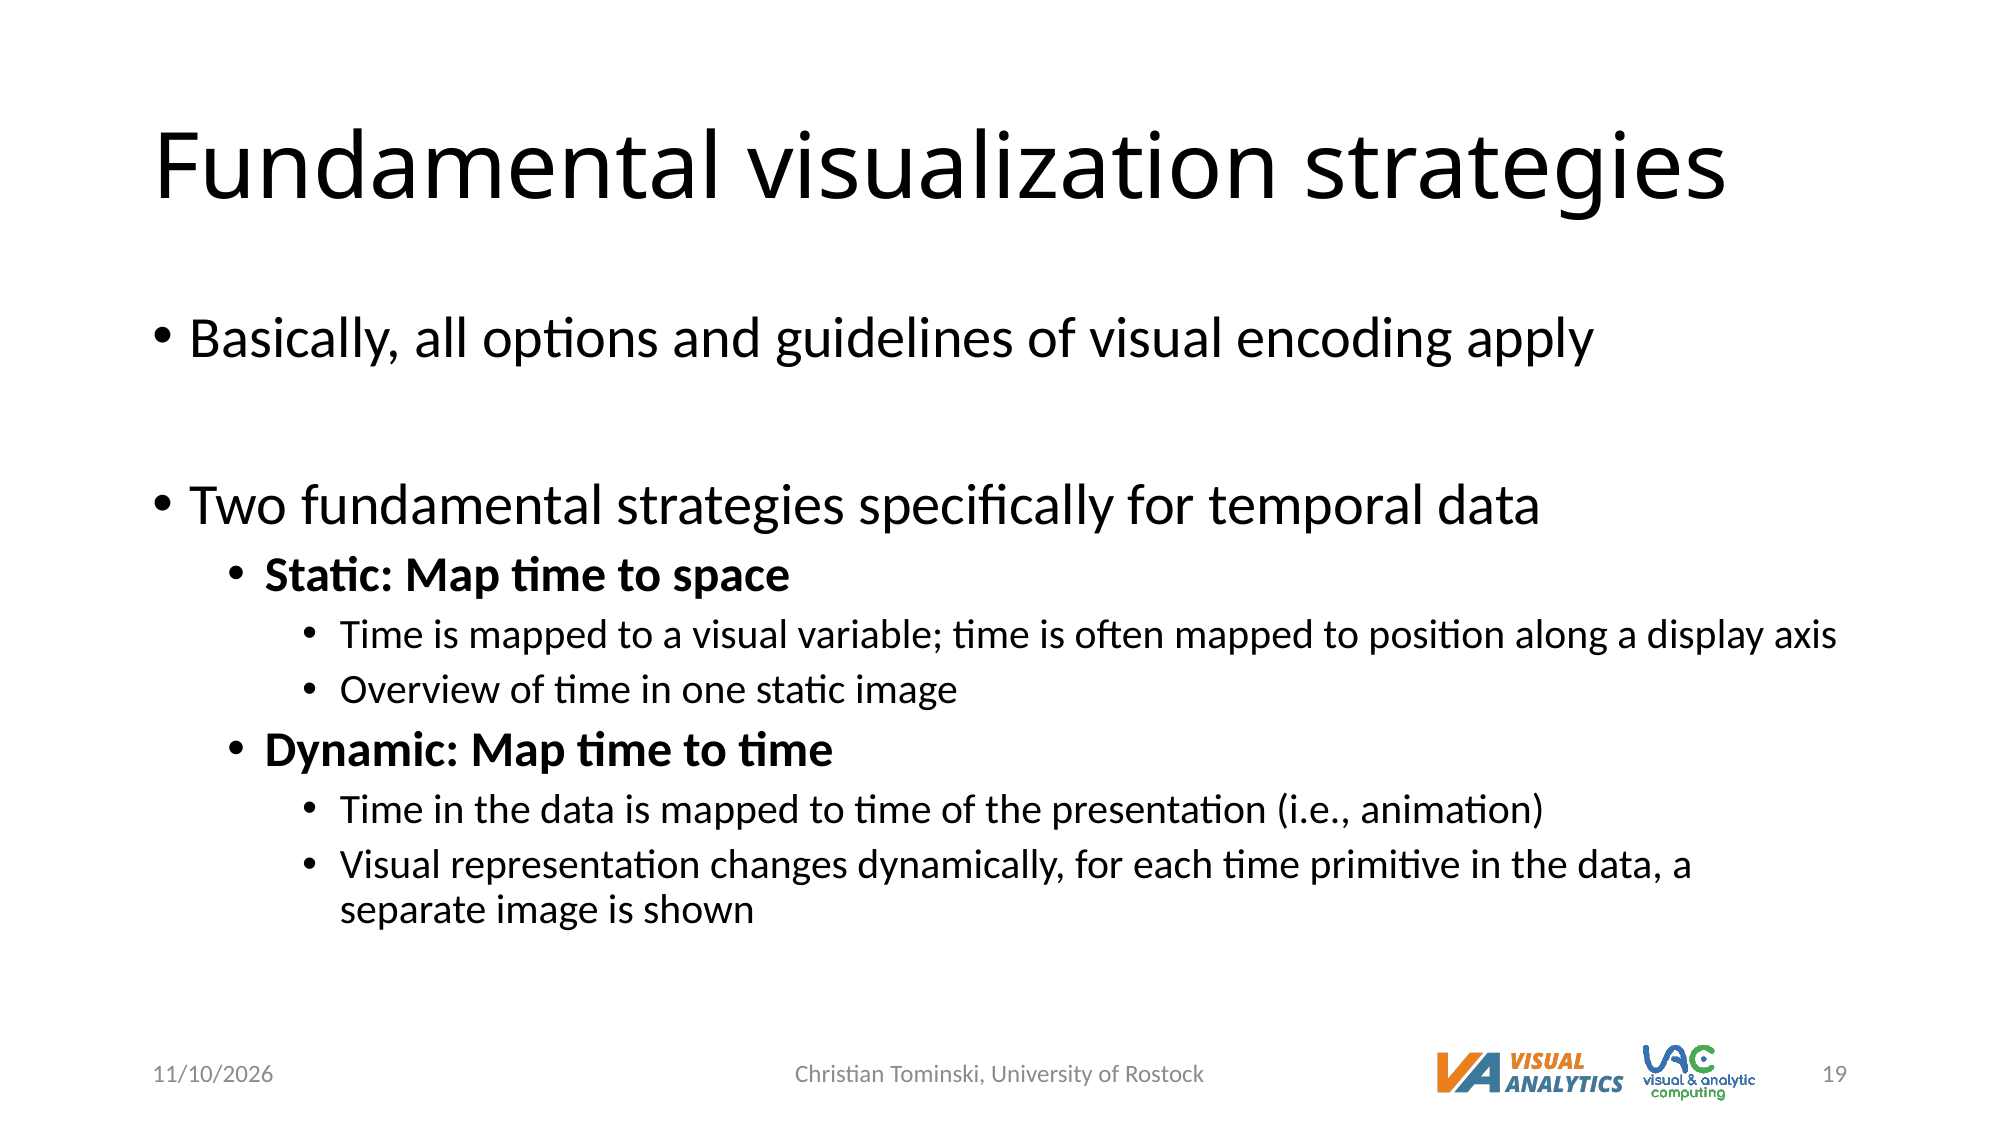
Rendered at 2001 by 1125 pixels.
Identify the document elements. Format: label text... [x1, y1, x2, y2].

slide_number 19 [1412, 1042, 1863, 1103]
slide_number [137, 1042, 588, 1103]
footer Christian Tominski, University of Rostock [662, 1042, 1338, 1103]
title Fundamental visualization strategies [137, 59, 1863, 278]
list Basically, all options and guidelines of visual encoding apply Two fundamental strategies specifically for temporal data Static: Map time to space Time is mapped to a visual variable; time is often mapped to position along a display axis Overview of time in one static image Dynamic: Map time to time Time in the data is mapped to time of the presentation (i.e., animation) Visual representation changes dynamically, for each time primitive in the data, a separate image is shown [137, 299, 1863, 1014]
